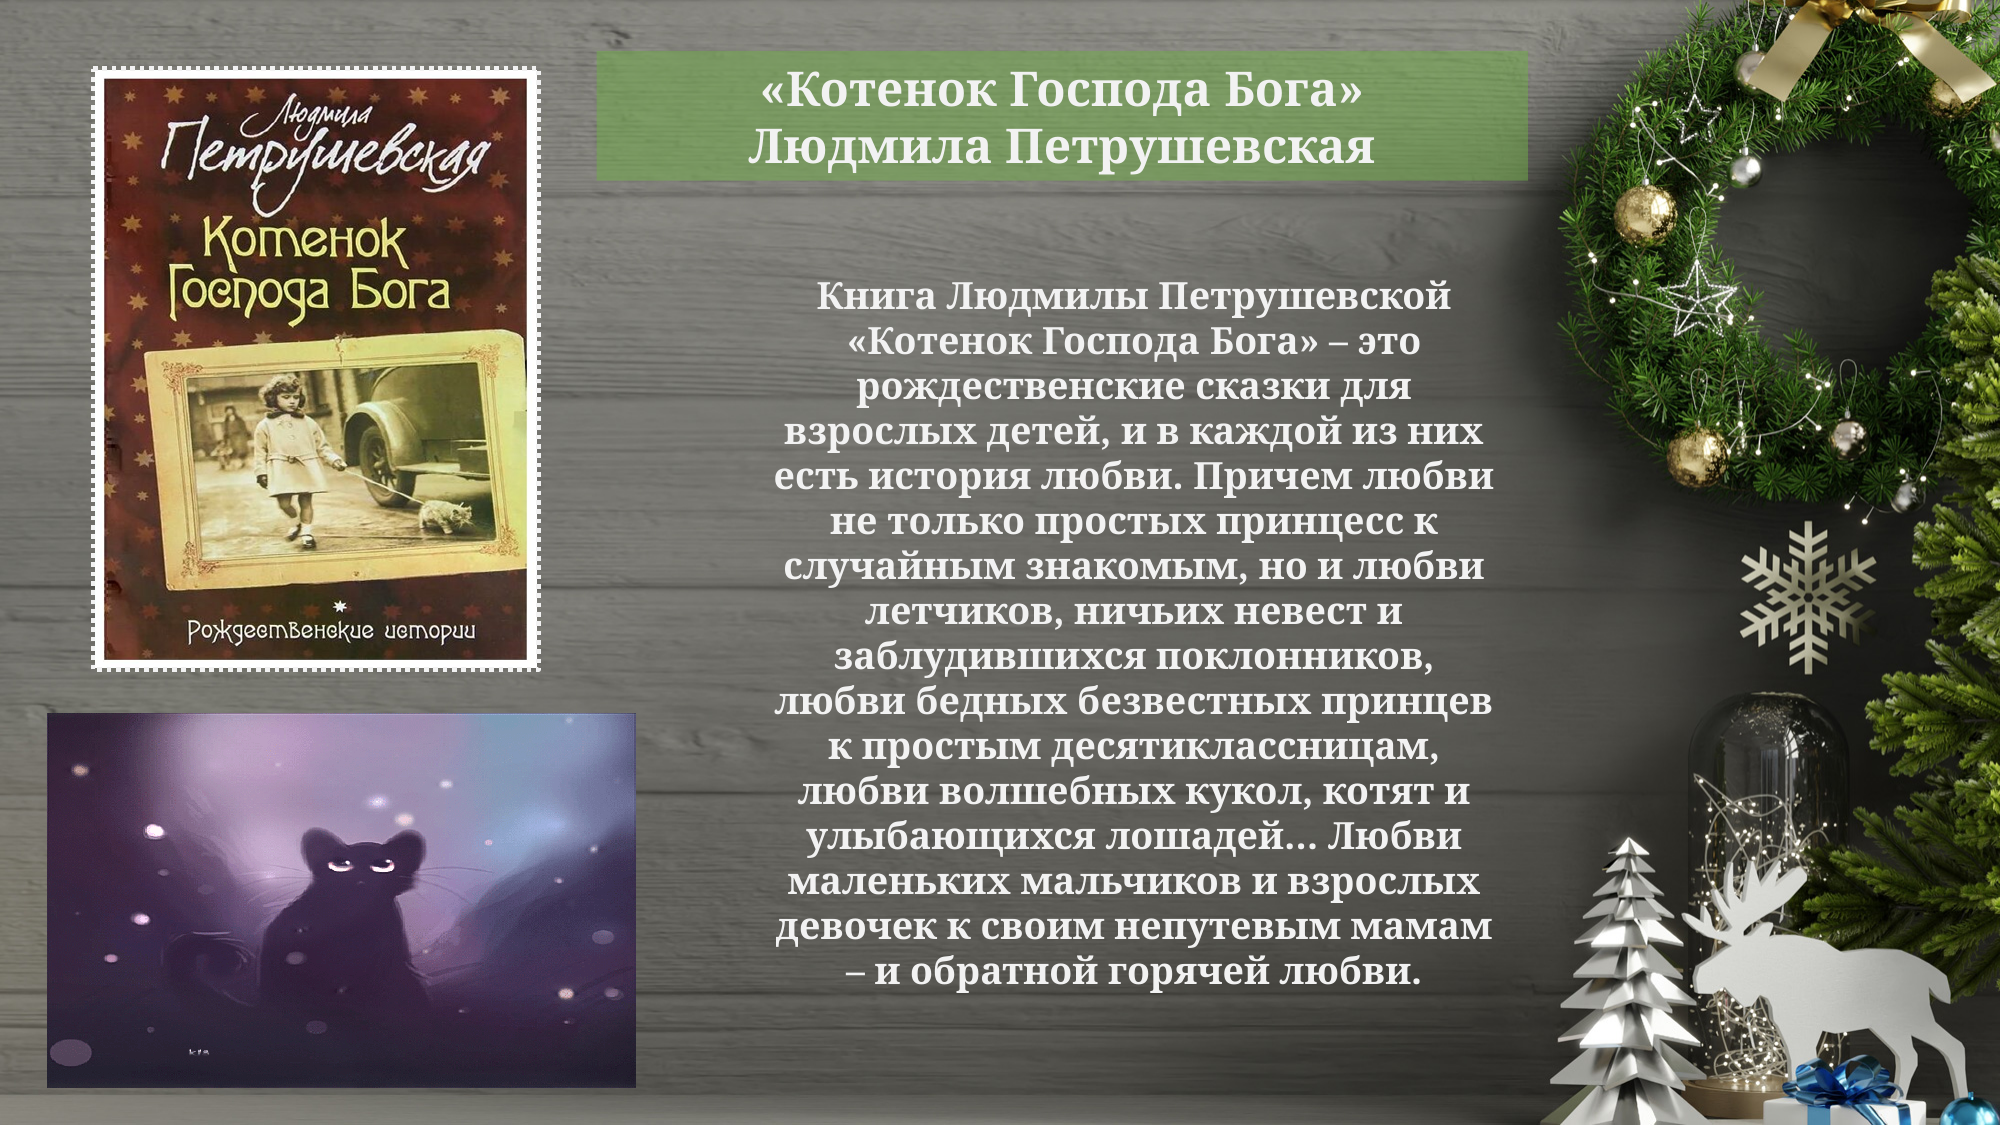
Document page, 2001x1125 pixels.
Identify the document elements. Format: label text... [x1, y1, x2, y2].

text_box «Котенок Господа Бога» Людмила Петрушевская [596, 50, 1528, 181]
picture [0, 0, 2000, 1125]
text_box Книга Людмилы Петрушевской «Котенок Господа Бога» – это рождественские сказки для взрослых детей, и в каждой из них есть история любви. Причем любви не только простых принцесс к случайным знакомым, но и любви летчиков, ничьих невест и заблудившихся поклонников, любви бедных безвестных принцев к простым десятиклассницам, любви волшебных кукол, котят и улыбающихся лошадей… Любви маленьких мальчиков и взрослых девочек к своим непутевым мамам – и обратной горячей любви. [755, 264, 1513, 1000]
